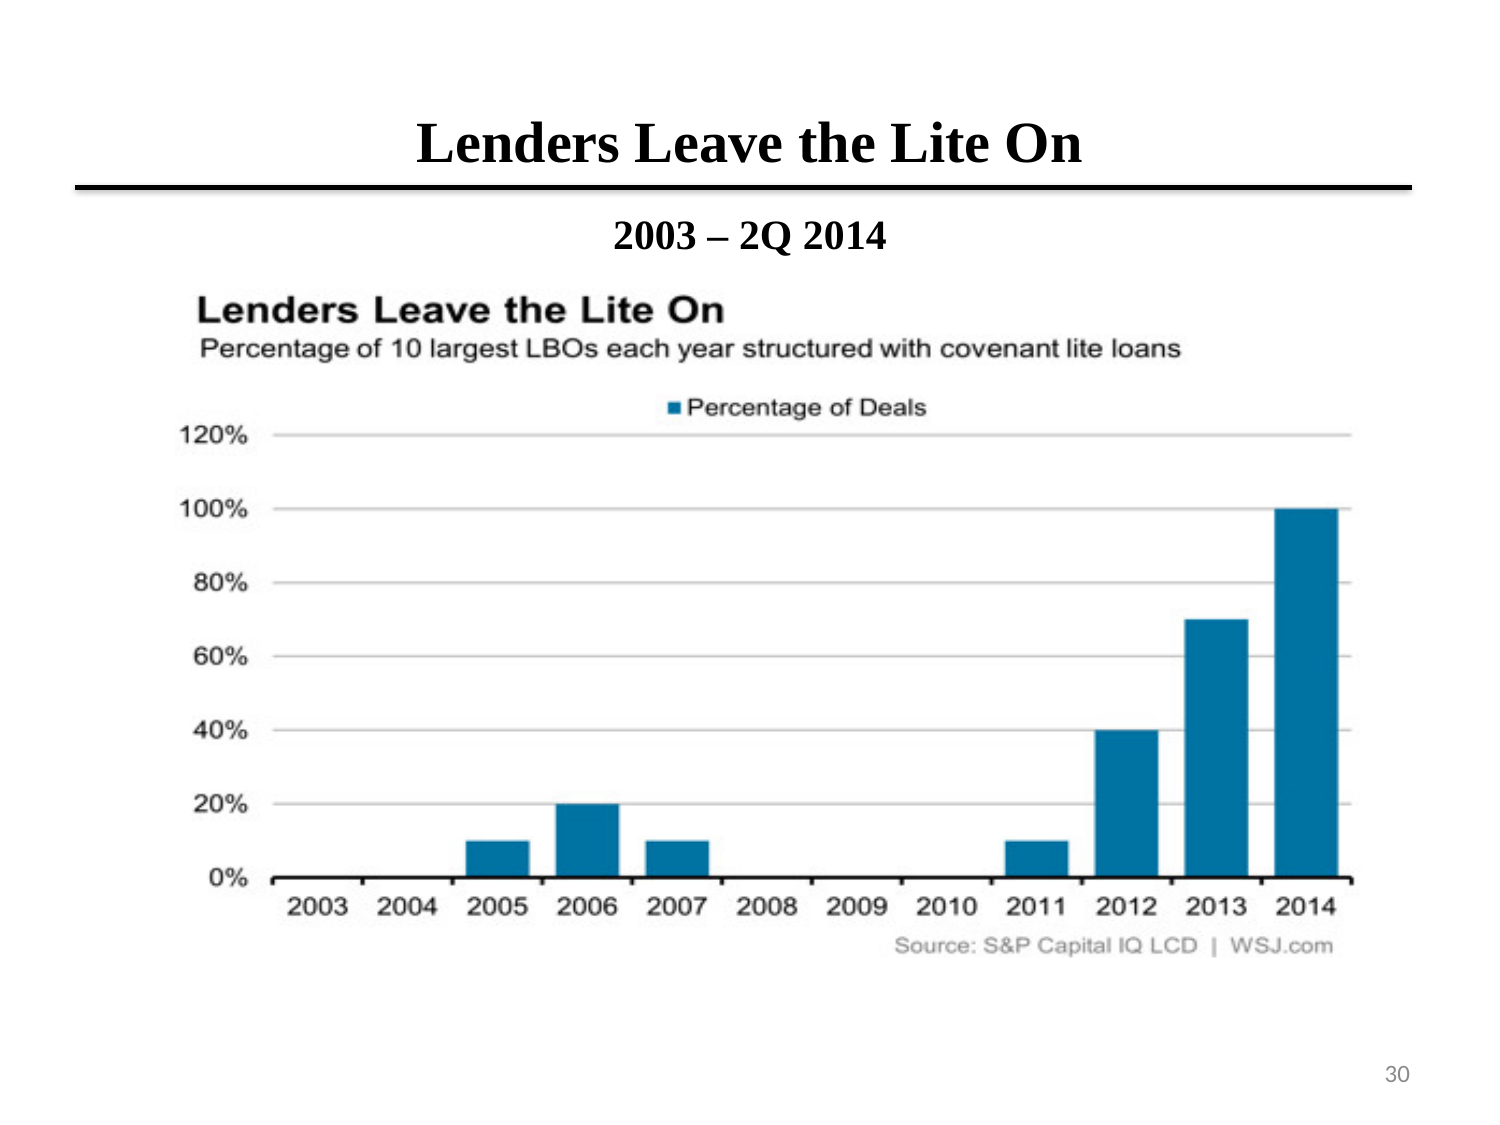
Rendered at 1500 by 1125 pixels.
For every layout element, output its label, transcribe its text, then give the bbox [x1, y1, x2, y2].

slide_number 30 [1074, 1042, 1425, 1103]
text_box 2003 – 2Q 2014 [87, 200, 1413, 265]
picture [174, 274, 1363, 976]
title Lenders Leave the Lite On [75, 45, 1425, 233]
